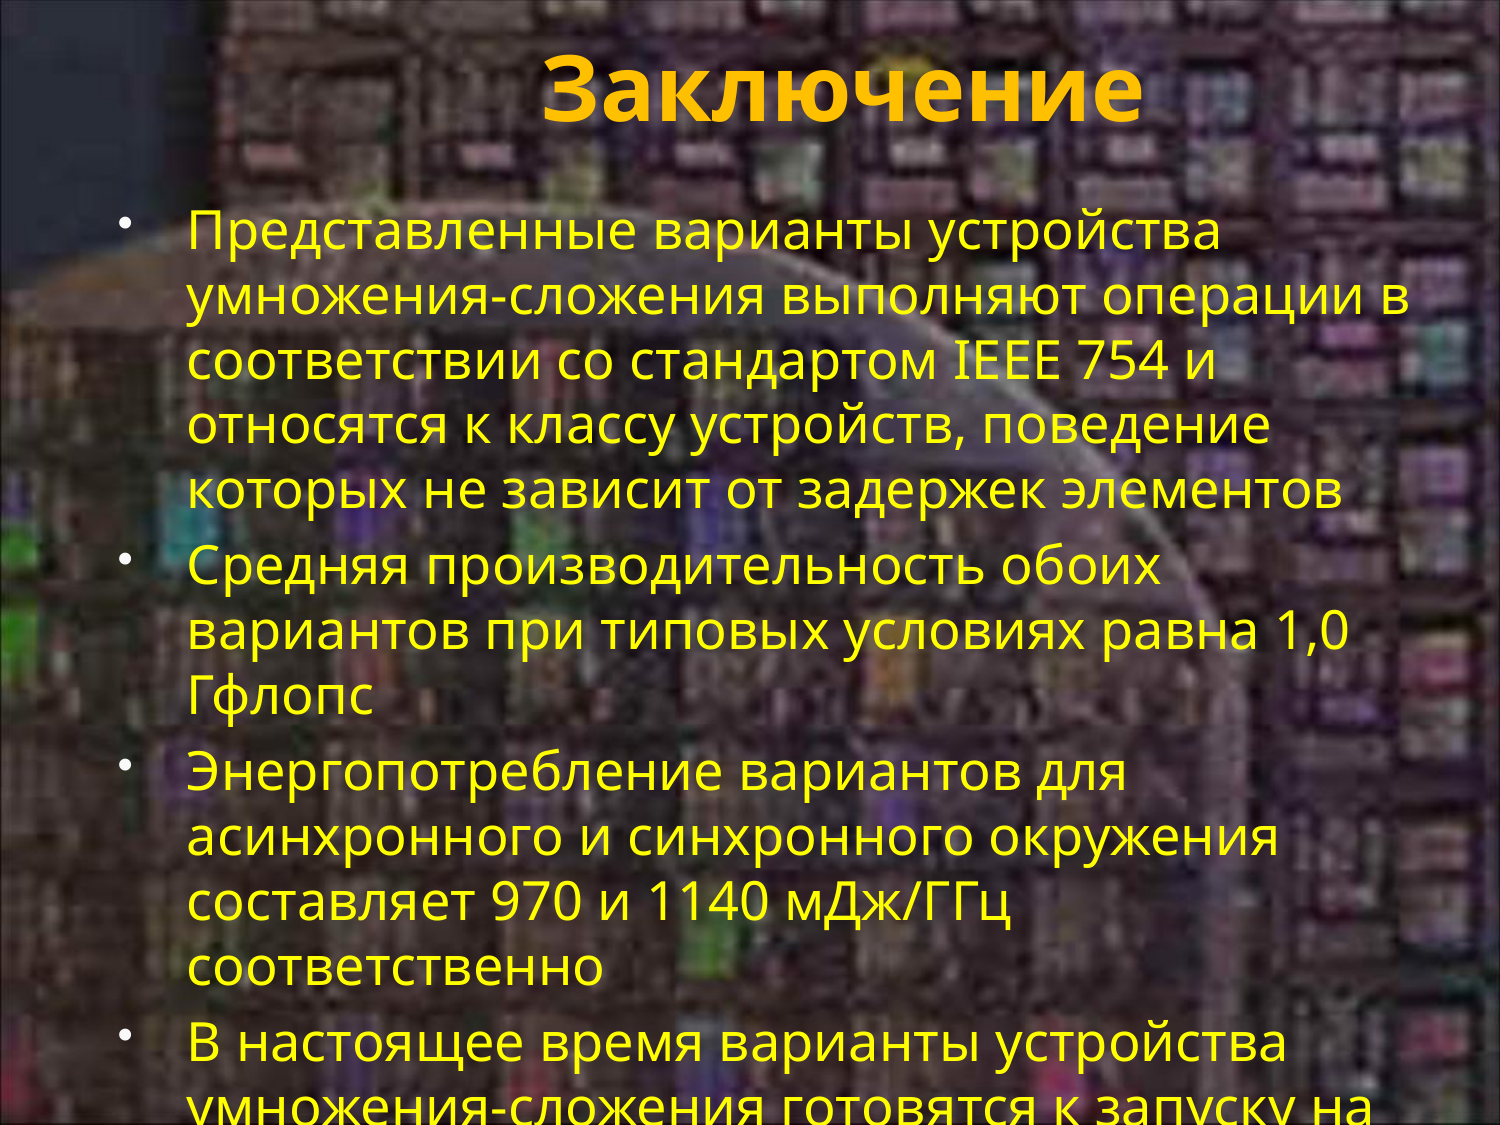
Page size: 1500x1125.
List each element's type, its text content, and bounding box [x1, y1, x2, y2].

text_box [665, 1015, 1293, 1040]
list Представленные варианты устройства умножения-сложения выполняют операции в соответствии со стандартом IEEE 754 и относятся к классу устройств, поведение которых не зависит от задержек элементов Средняя производительность обоих вариантов при типовых условиях равна 1,0 Гфлопс Энергопотребление вариантов для асинхронного и синхронного окружения составляет 970 и 1140 мДж/ГГц соответственно В настоящее время варианты устройства умножения-сложения готовятся к запуску на изготовление в составе тестовой БИС [81, 187, 1453, 1015]
picture [0, 0, 1500, 1125]
title Заключение [187, 37, 1500, 132]
